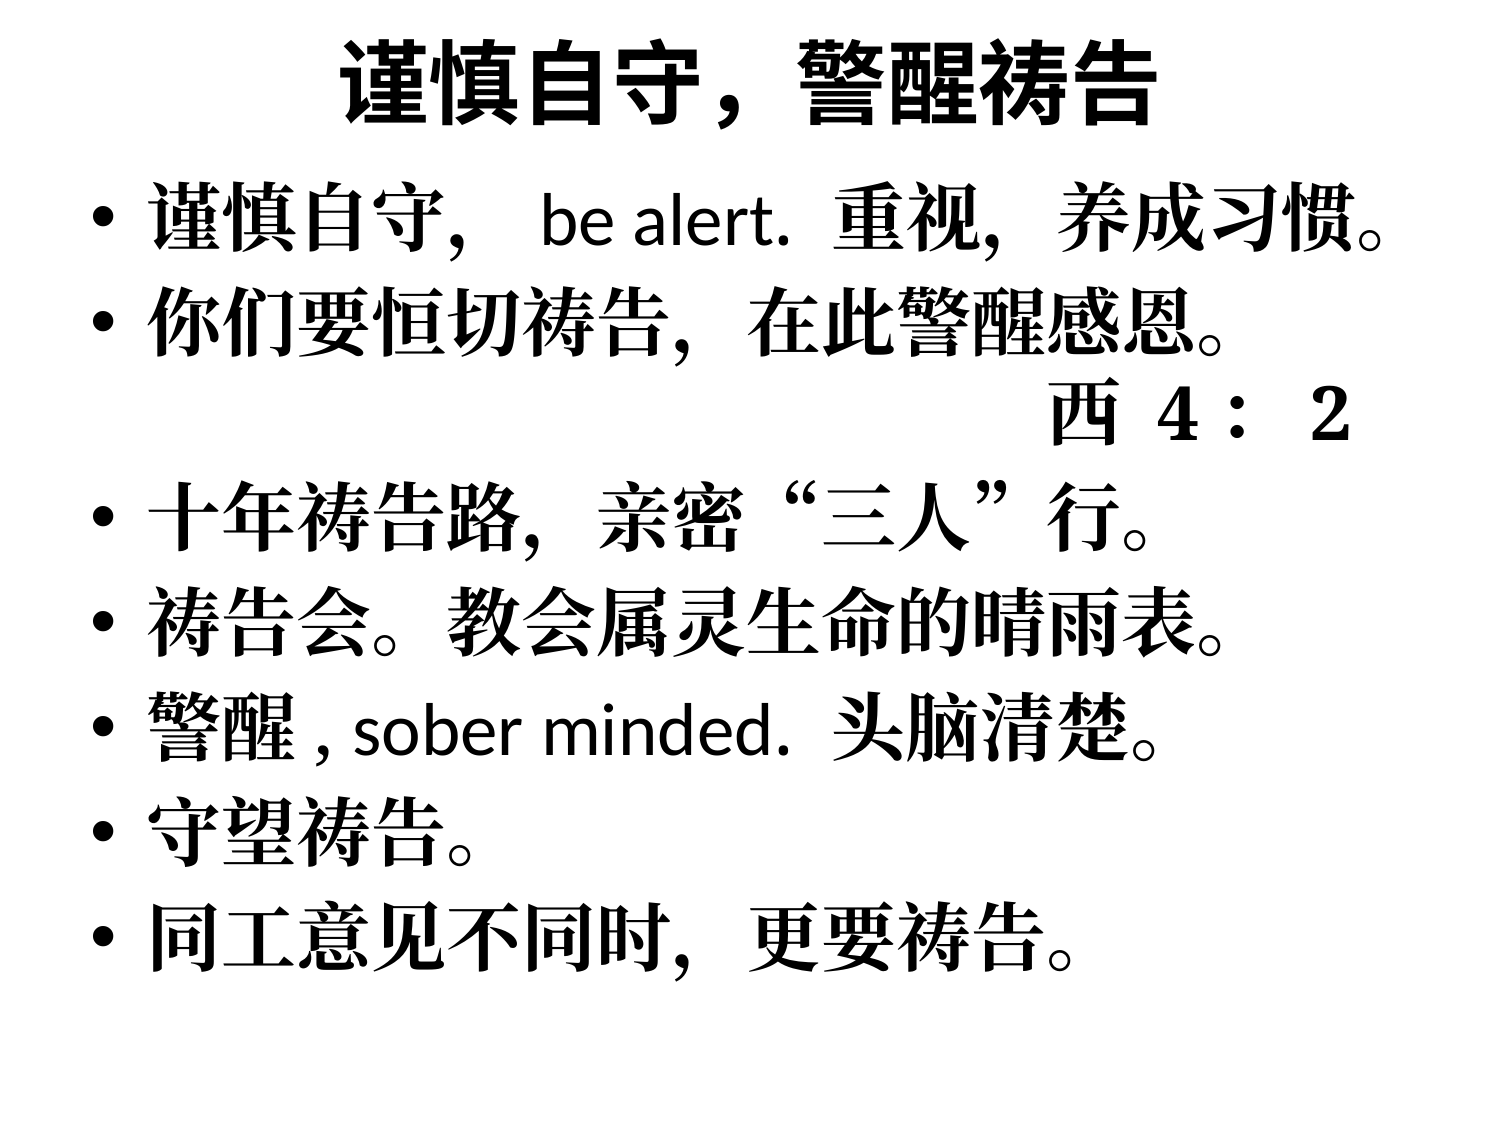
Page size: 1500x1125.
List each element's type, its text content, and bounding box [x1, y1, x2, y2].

list 谨慎自守，be alert. 重视，养成习惯。 你们要恒切祷告，在此警醒感恩。 西 4：2 十年祷告路，亲密“三人”行。 祷告会。教会属灵生命的晴雨表。 警醒, sober minded. 头脑清楚。 守望祷告。 同工意见不同时，更要祷告。 [75, 162, 1425, 1005]
title 谨慎自守，警醒祷告 [75, 0, 1425, 162]
